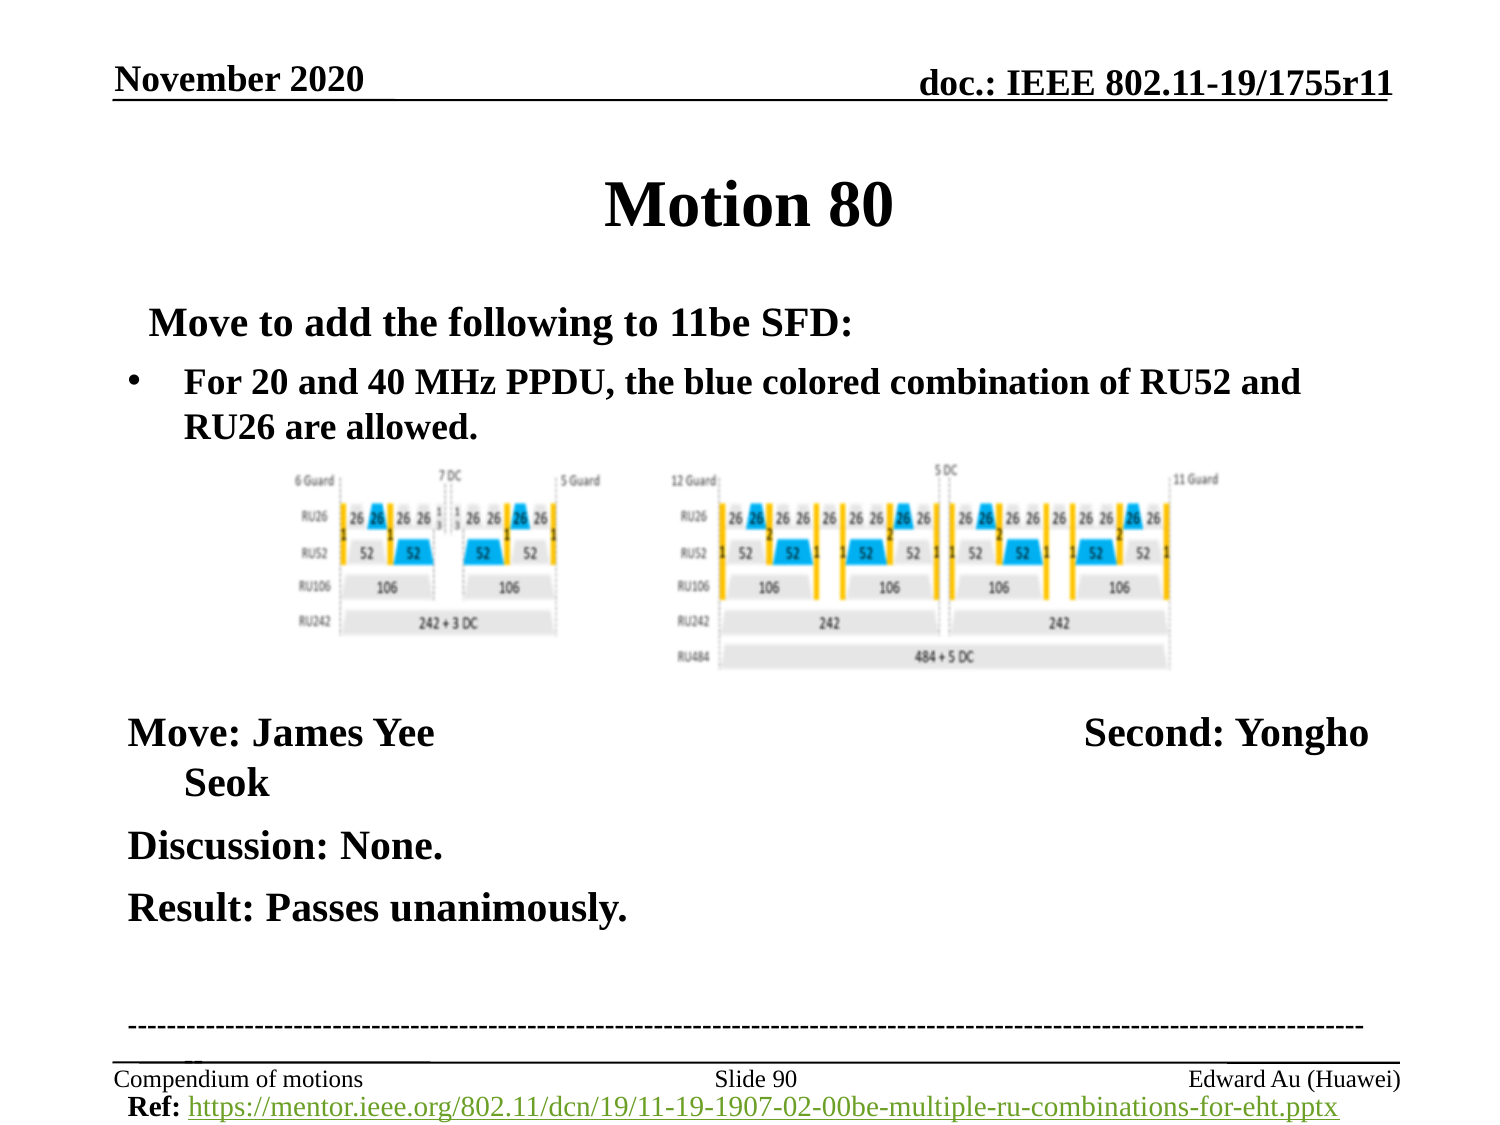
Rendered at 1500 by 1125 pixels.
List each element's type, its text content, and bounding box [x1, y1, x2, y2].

footer Edward Au (Huawei) [878, 1061, 1402, 1093]
picture [262, 462, 1238, 698]
list Move to add the following to 11be SFD: For 20 and 40 MHz PPDU, the blue colored combination of RU52 and RU26 are allowed. Move: James Yee Second: Yongho Seok Discussion: None. Result: Passes unanimously. --------------------------------------------------------------------------------------------------------------------------------- Ref: https://mentor.ieee.org/802.11/dcn/19/11-19-1907-02-00be-multiple-ru-combinations-for-eht.pptx [112, 286, 1388, 1071]
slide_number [114, 54, 423, 100]
slide_number Slide 90 [712, 1061, 800, 1123]
title Motion 80 [112, 112, 1388, 286]
